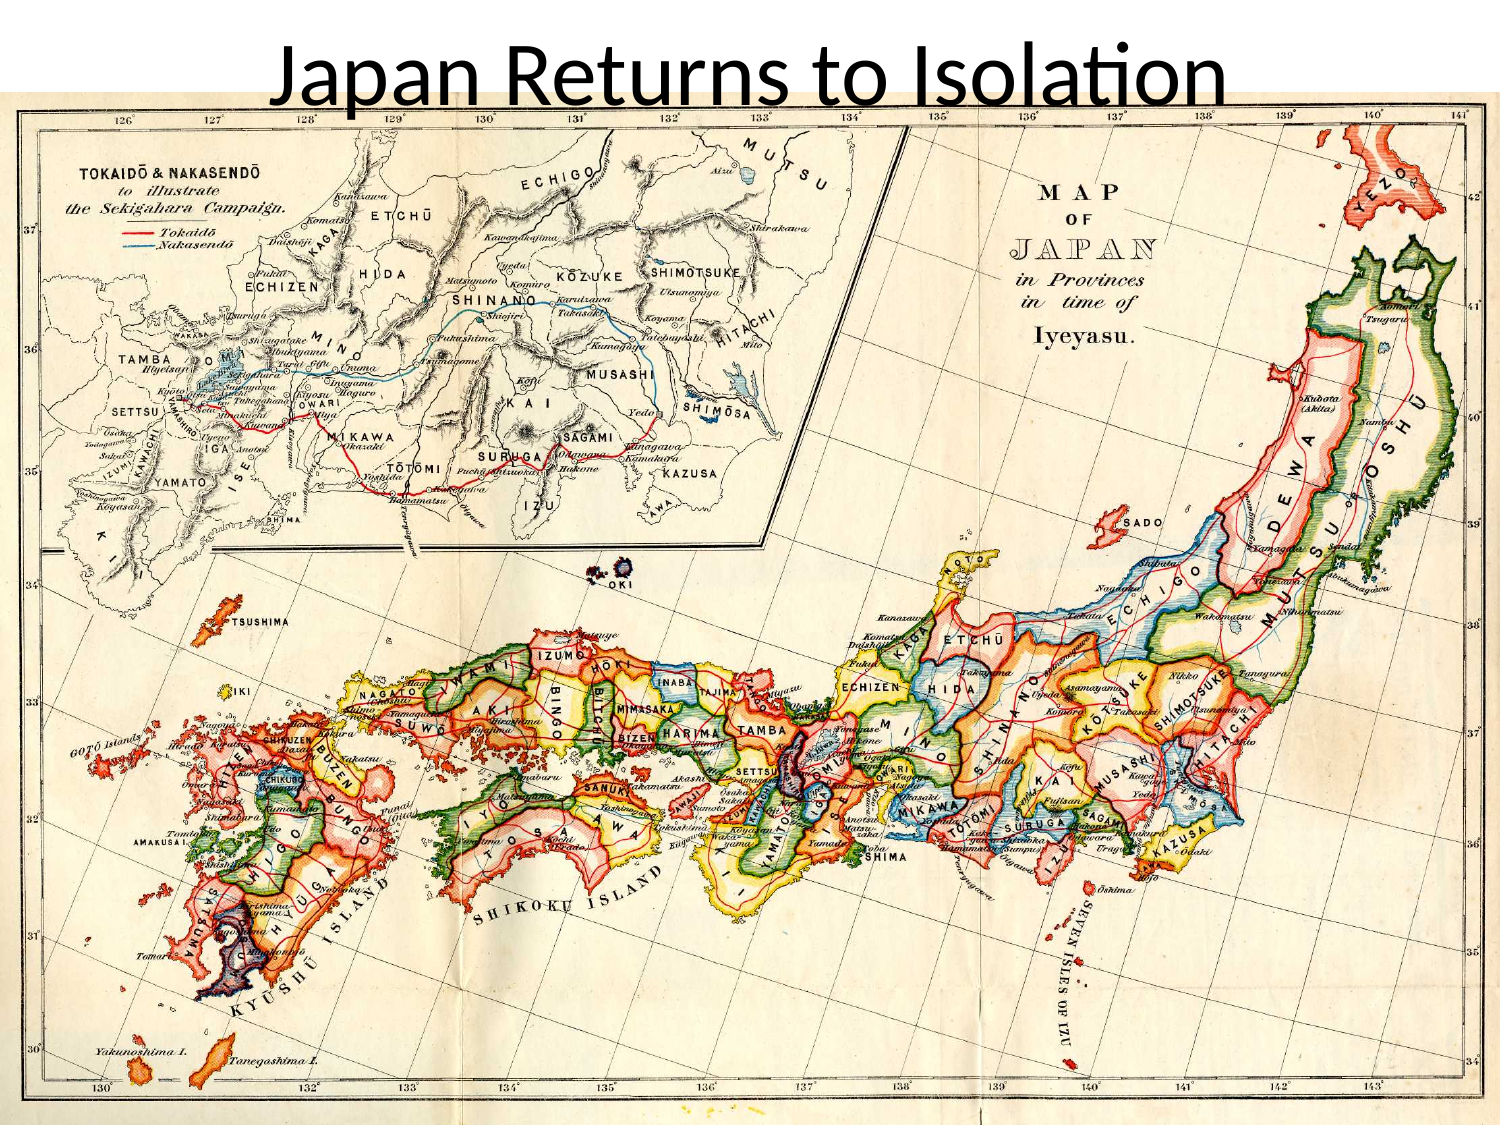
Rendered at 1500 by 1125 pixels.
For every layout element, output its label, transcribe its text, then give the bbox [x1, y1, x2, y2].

title Japan Returns to Isolation [112, 0, 1388, 90]
picture [0, 92, 1500, 1125]
